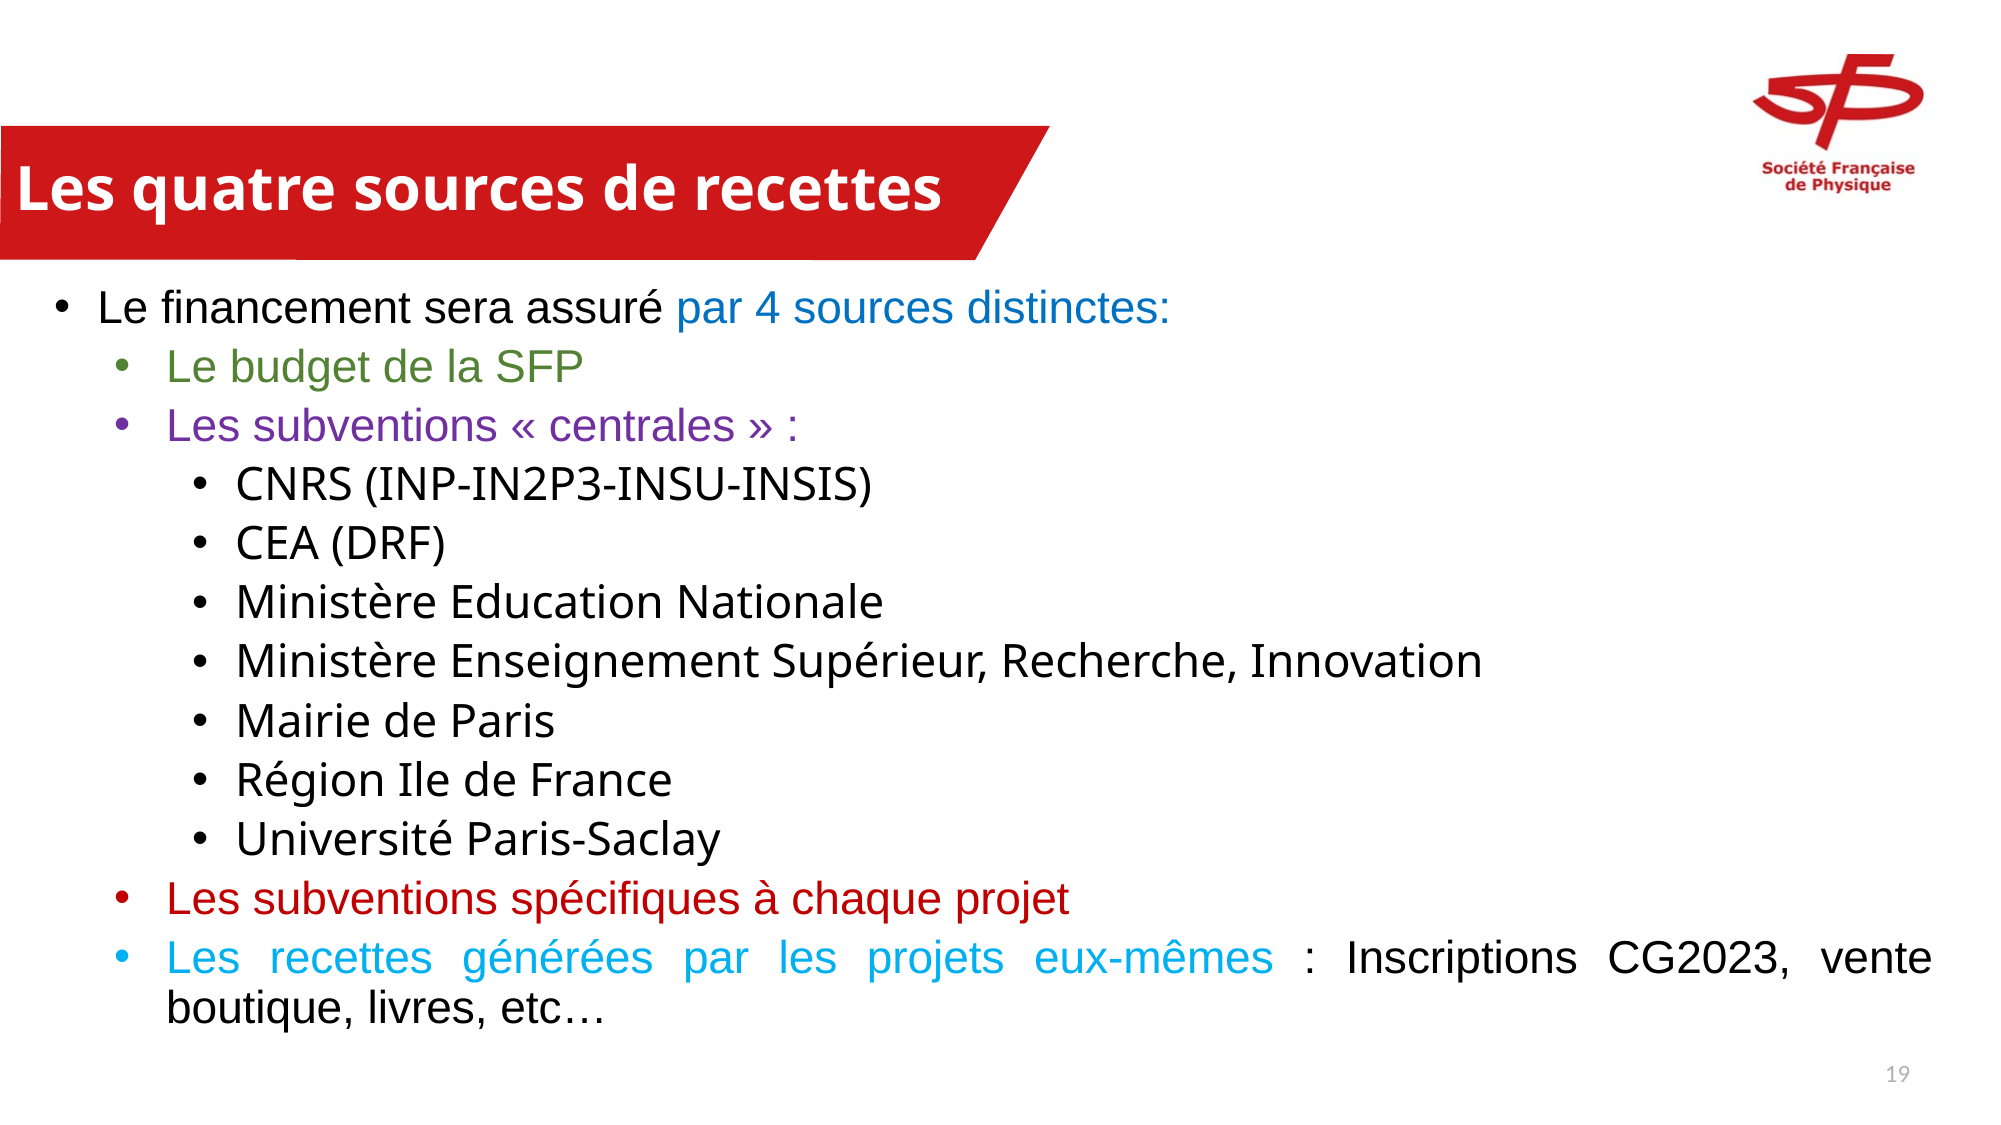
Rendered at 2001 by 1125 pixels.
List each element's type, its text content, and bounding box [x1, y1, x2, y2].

picture [1742, 54, 1934, 198]
title Les quatre sources de recettes [0, 149, 965, 235]
list Le financement sera assuré par 4 sources distinctes: Le budget de la SFP Les subventions « centrales » : CNRS (INP-IN2P3-INSU-INSIS) CEA (DRF) Ministère Education Nationale Ministère Enseignement Supérieur, Recherche, Innovation Mairie de Paris Région Ile de France Université Paris-Saclay Les subventions spécifiques à chaque projet Les recettes générées par les projets eux-mêmes : Inscriptions CG2023, vente boutique, livres, etc… [39, 276, 1948, 1043]
slide_number 18 [1832, 1043, 1926, 1103]
